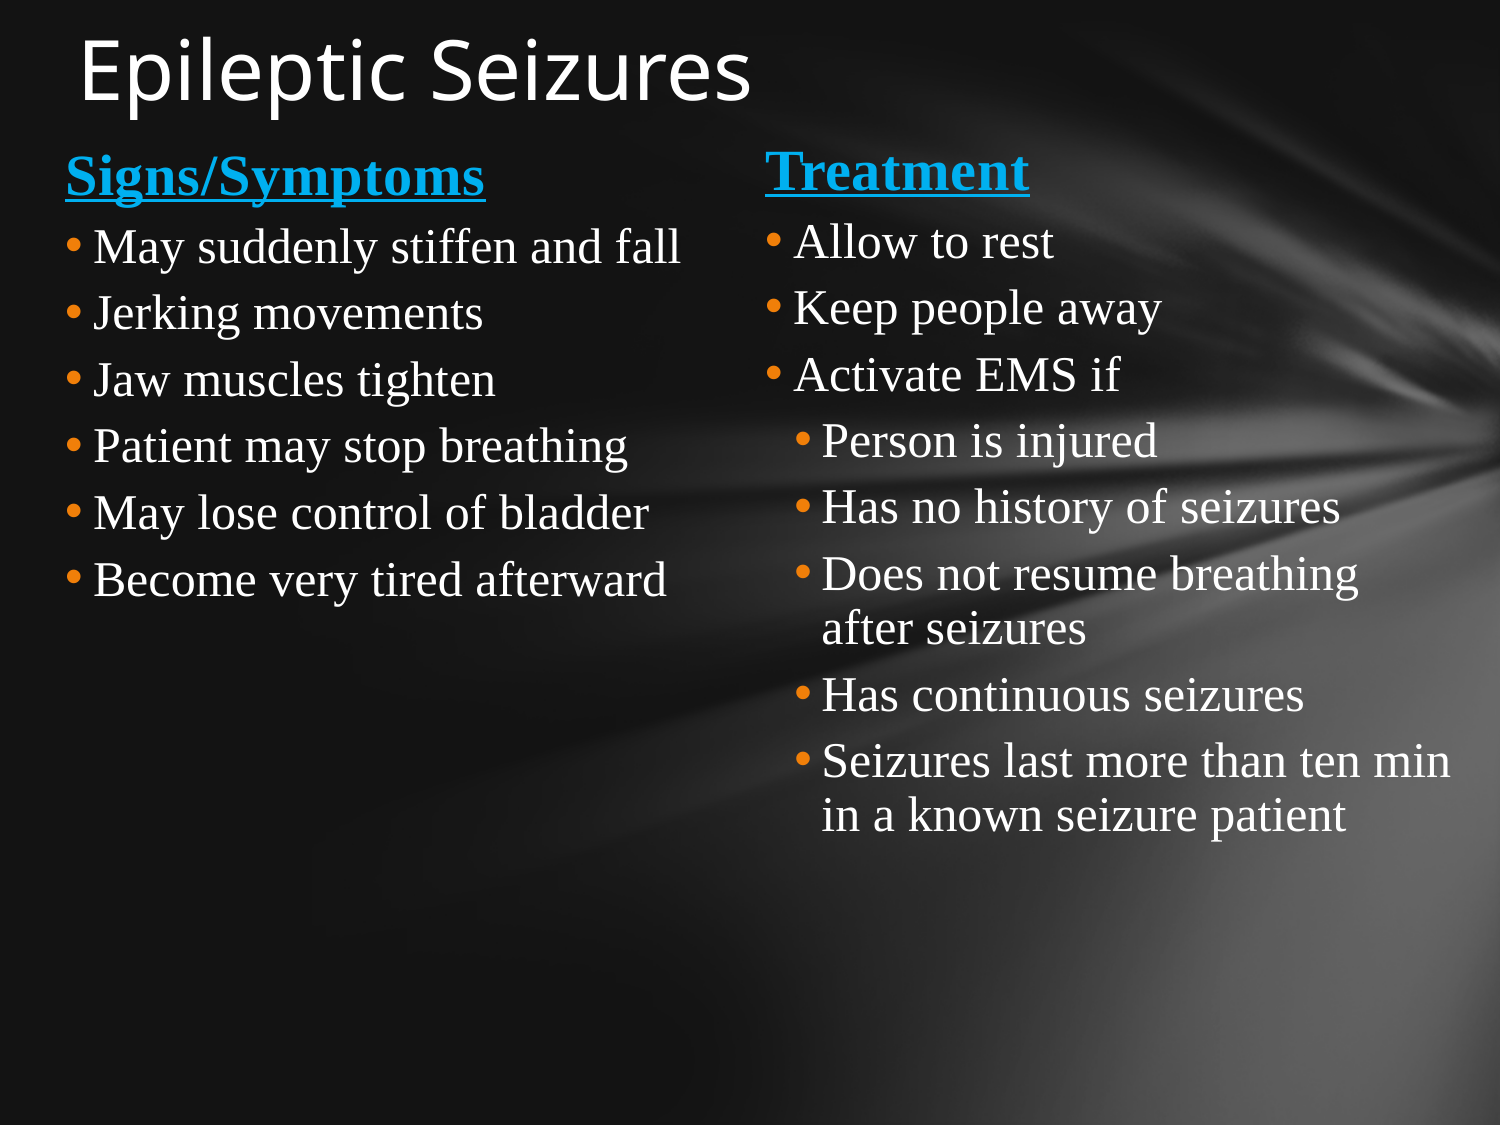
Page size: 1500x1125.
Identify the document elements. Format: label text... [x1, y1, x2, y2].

list Signs/Symptoms May suddenly stiffen and fall Jerking movements Jaw muscles tighten Patient may stop breathing May lose control of bladder Become very tired afterward [50, 137, 738, 1000]
title Epileptic Seizures [62, 62, 1338, 125]
list Treatment Allow to rest Keep people away Activate EMS if Person is injured Has no history of seizures Does not resume breathing after seizures Has continuous seizures Seizures last more than ten min in a known seizure patient [750, 125, 1475, 1063]
